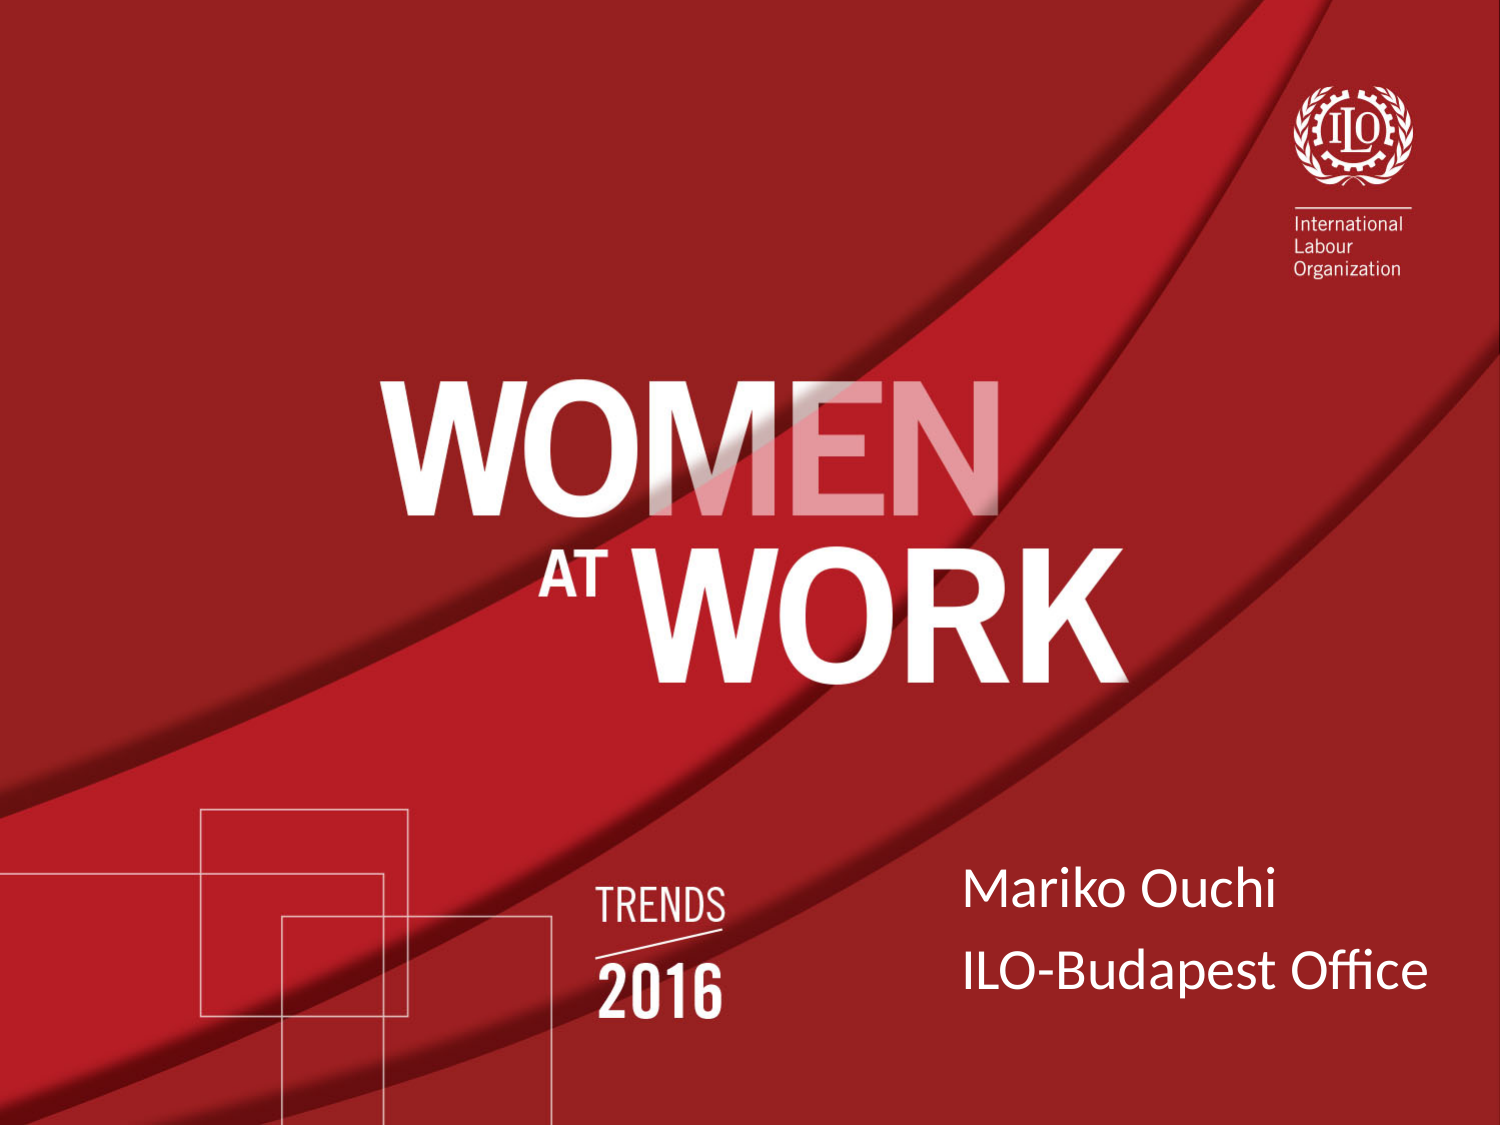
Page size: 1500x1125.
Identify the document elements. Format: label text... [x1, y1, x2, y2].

picture [0, 0, 1500, 1125]
subtitle Mariko Ouchi ILO-Budapest Office [945, 841, 1480, 1109]
